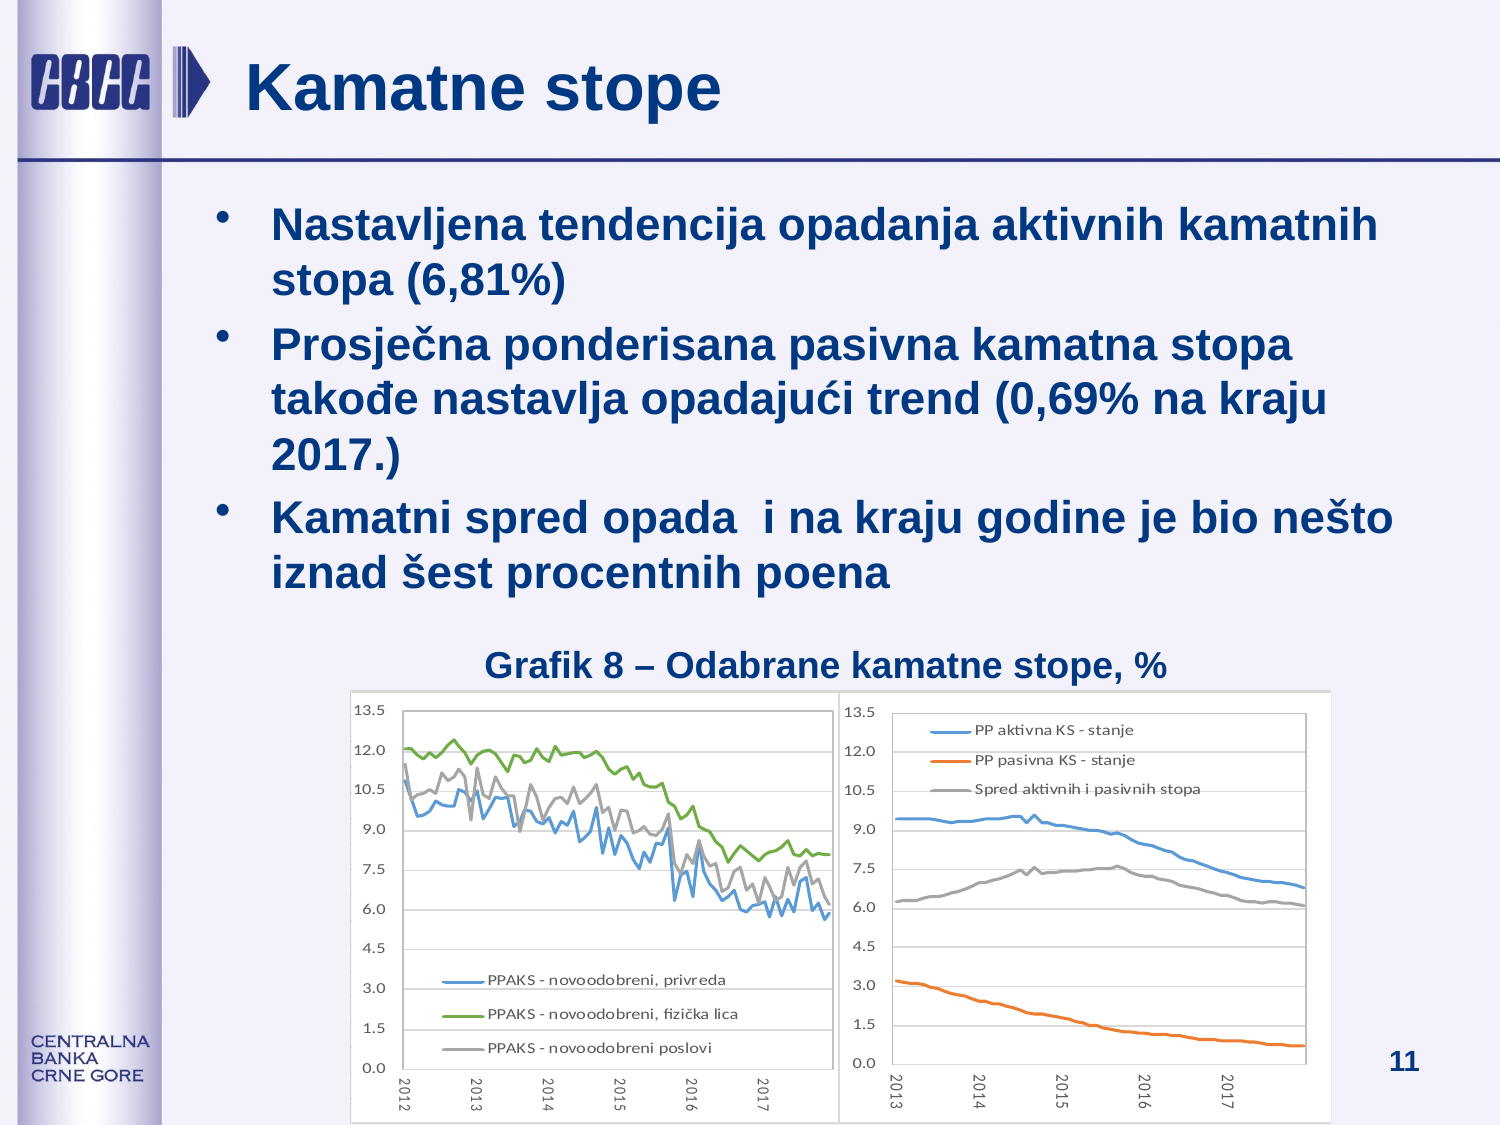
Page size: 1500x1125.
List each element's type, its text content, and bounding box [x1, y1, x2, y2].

title Kamatne stope [230, 19, 1441, 149]
slide_number 11 [1335, 1034, 1436, 1091]
list Nastavljena tendencija opadanja aktivnih kamatnih stopa (6,81%) Prosječna ponderisana pasivna kamatna stopa takođe nastavlja opadajući trend (0,69% na kraju 2017.) Kamatni spred opada i na kraju godine je bio nešto iznad šest procentnih poena Grafik 8 – Odabrane kamatne stope, % [200, 187, 1453, 956]
picture [0, 0, 1500, 1125]
